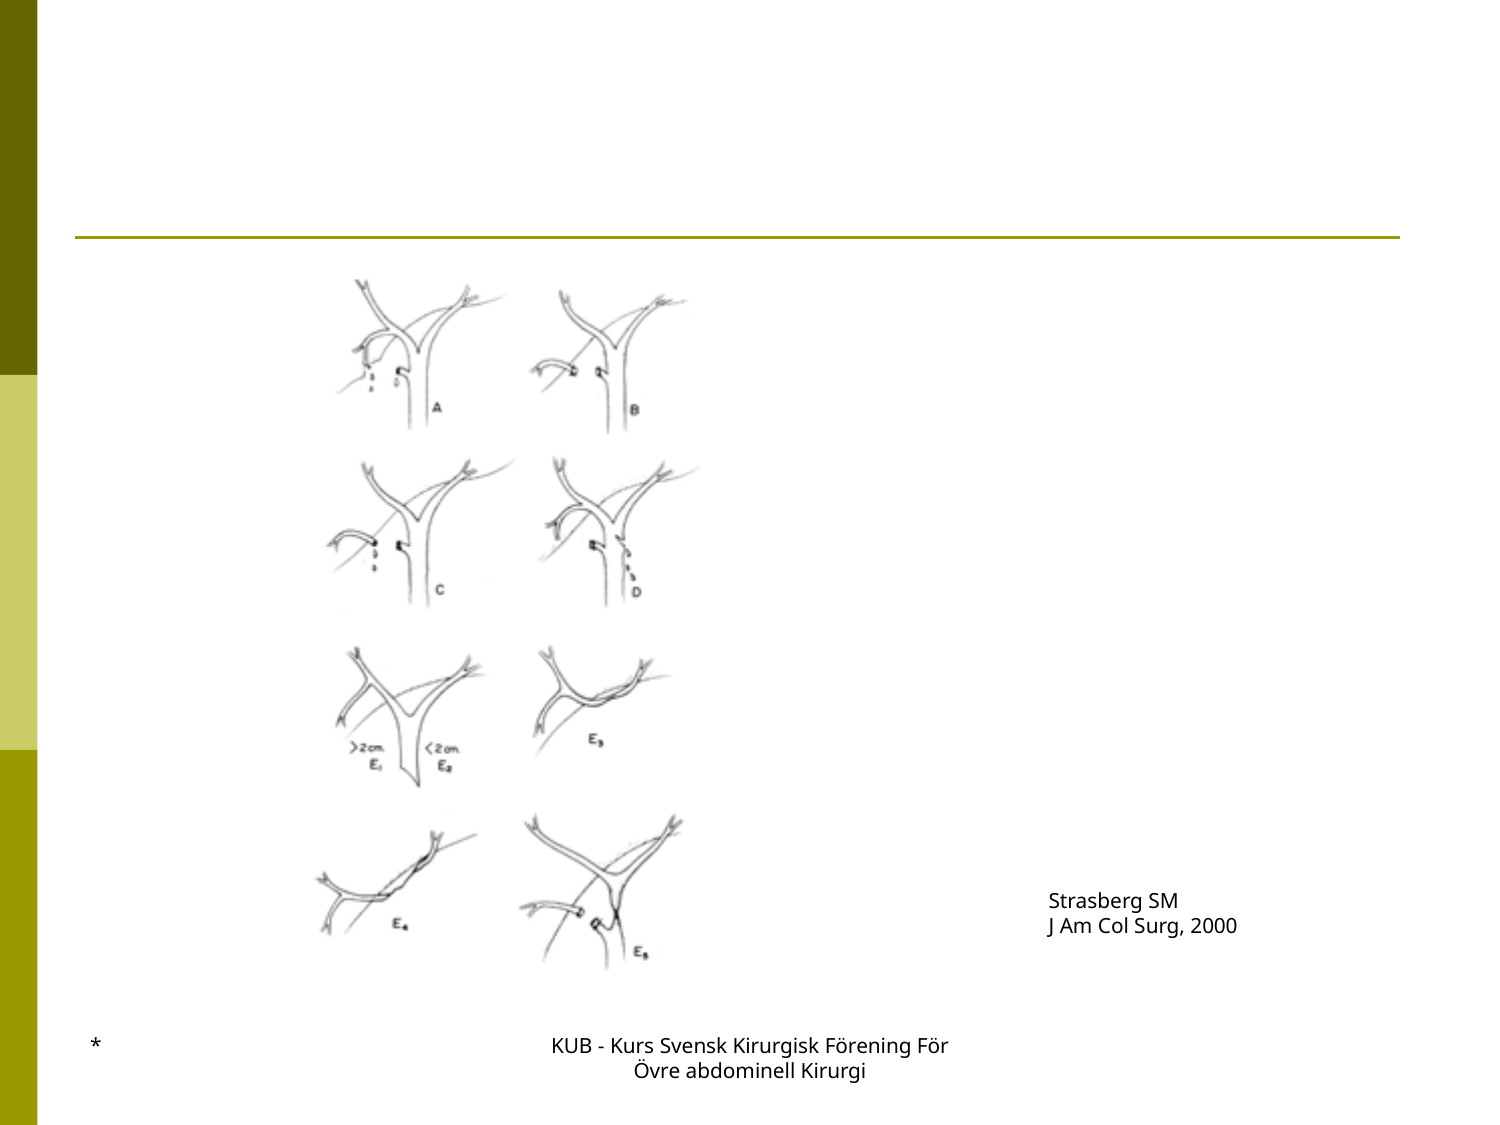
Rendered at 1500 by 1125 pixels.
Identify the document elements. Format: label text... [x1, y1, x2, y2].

picture [312, 278, 701, 974]
text_box * [75, 1024, 425, 1100]
text_box Strasberg SM J Am Col Surg, 2000 [1033, 880, 1293, 947]
text_box KUB - Kurs Svensk Kirurgisk Förening För Övre abdominell Kirurgi [512, 1024, 988, 1100]
